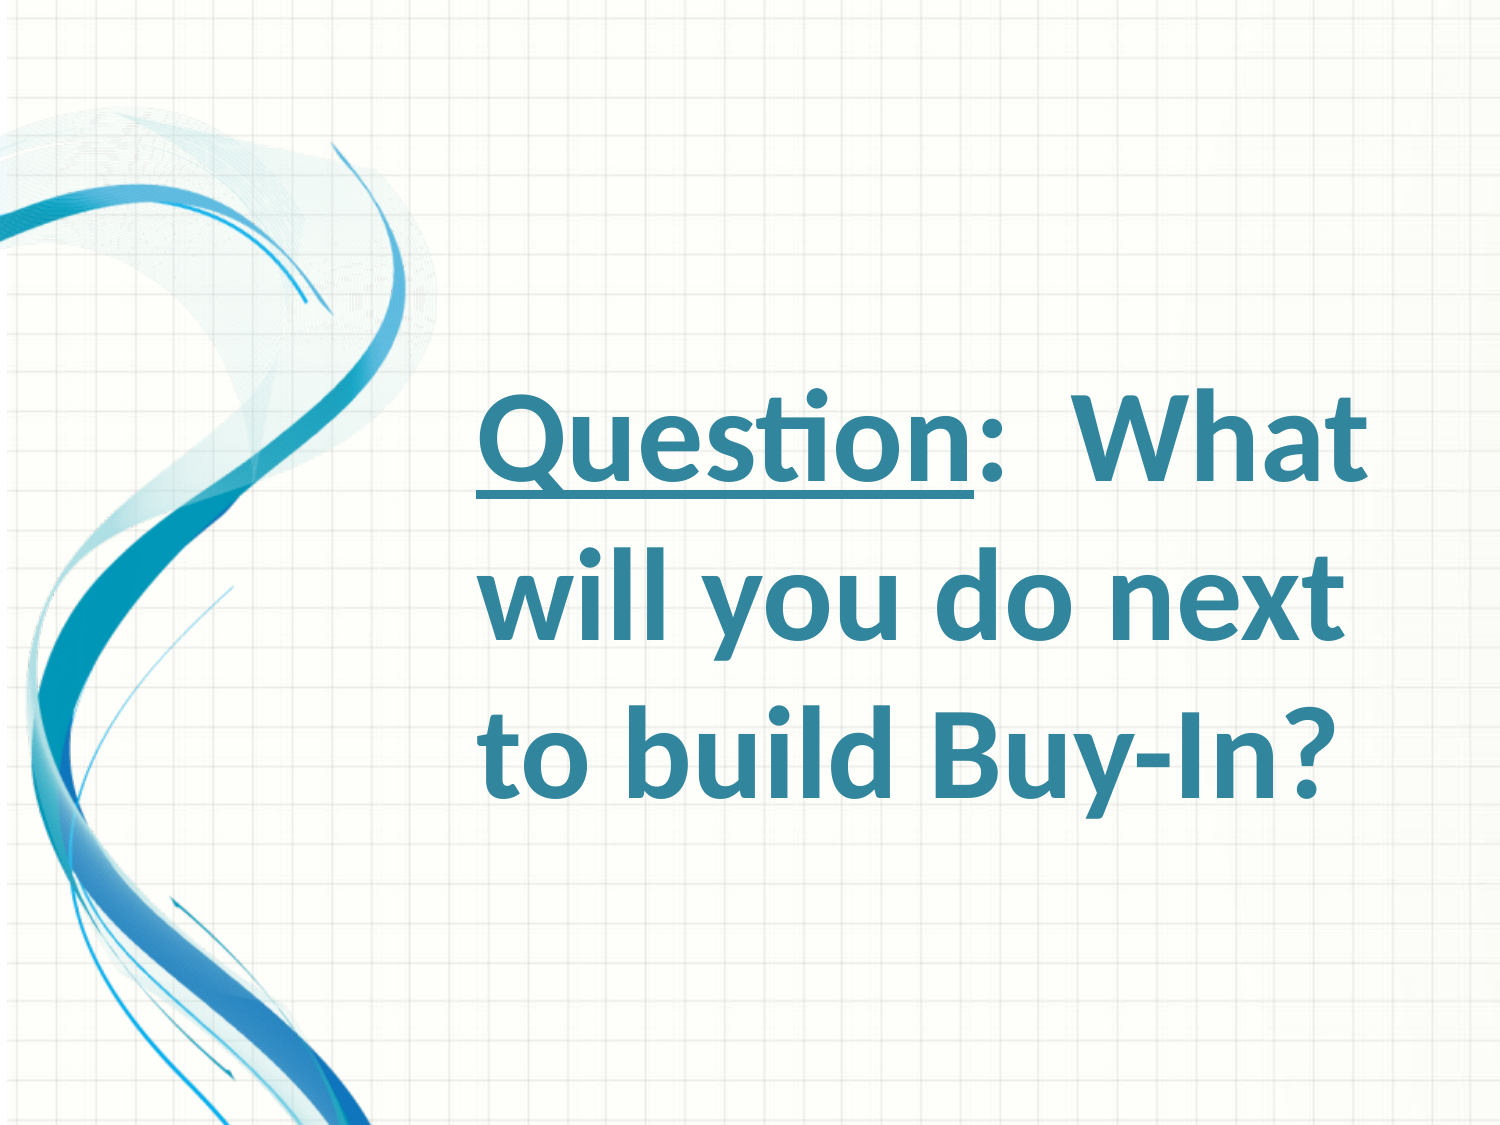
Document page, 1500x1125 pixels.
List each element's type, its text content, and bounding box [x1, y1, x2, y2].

picture [0, 0, 1500, 1125]
text_box Question: What will you do next to build Buy-In? [469, 342, 1392, 975]
